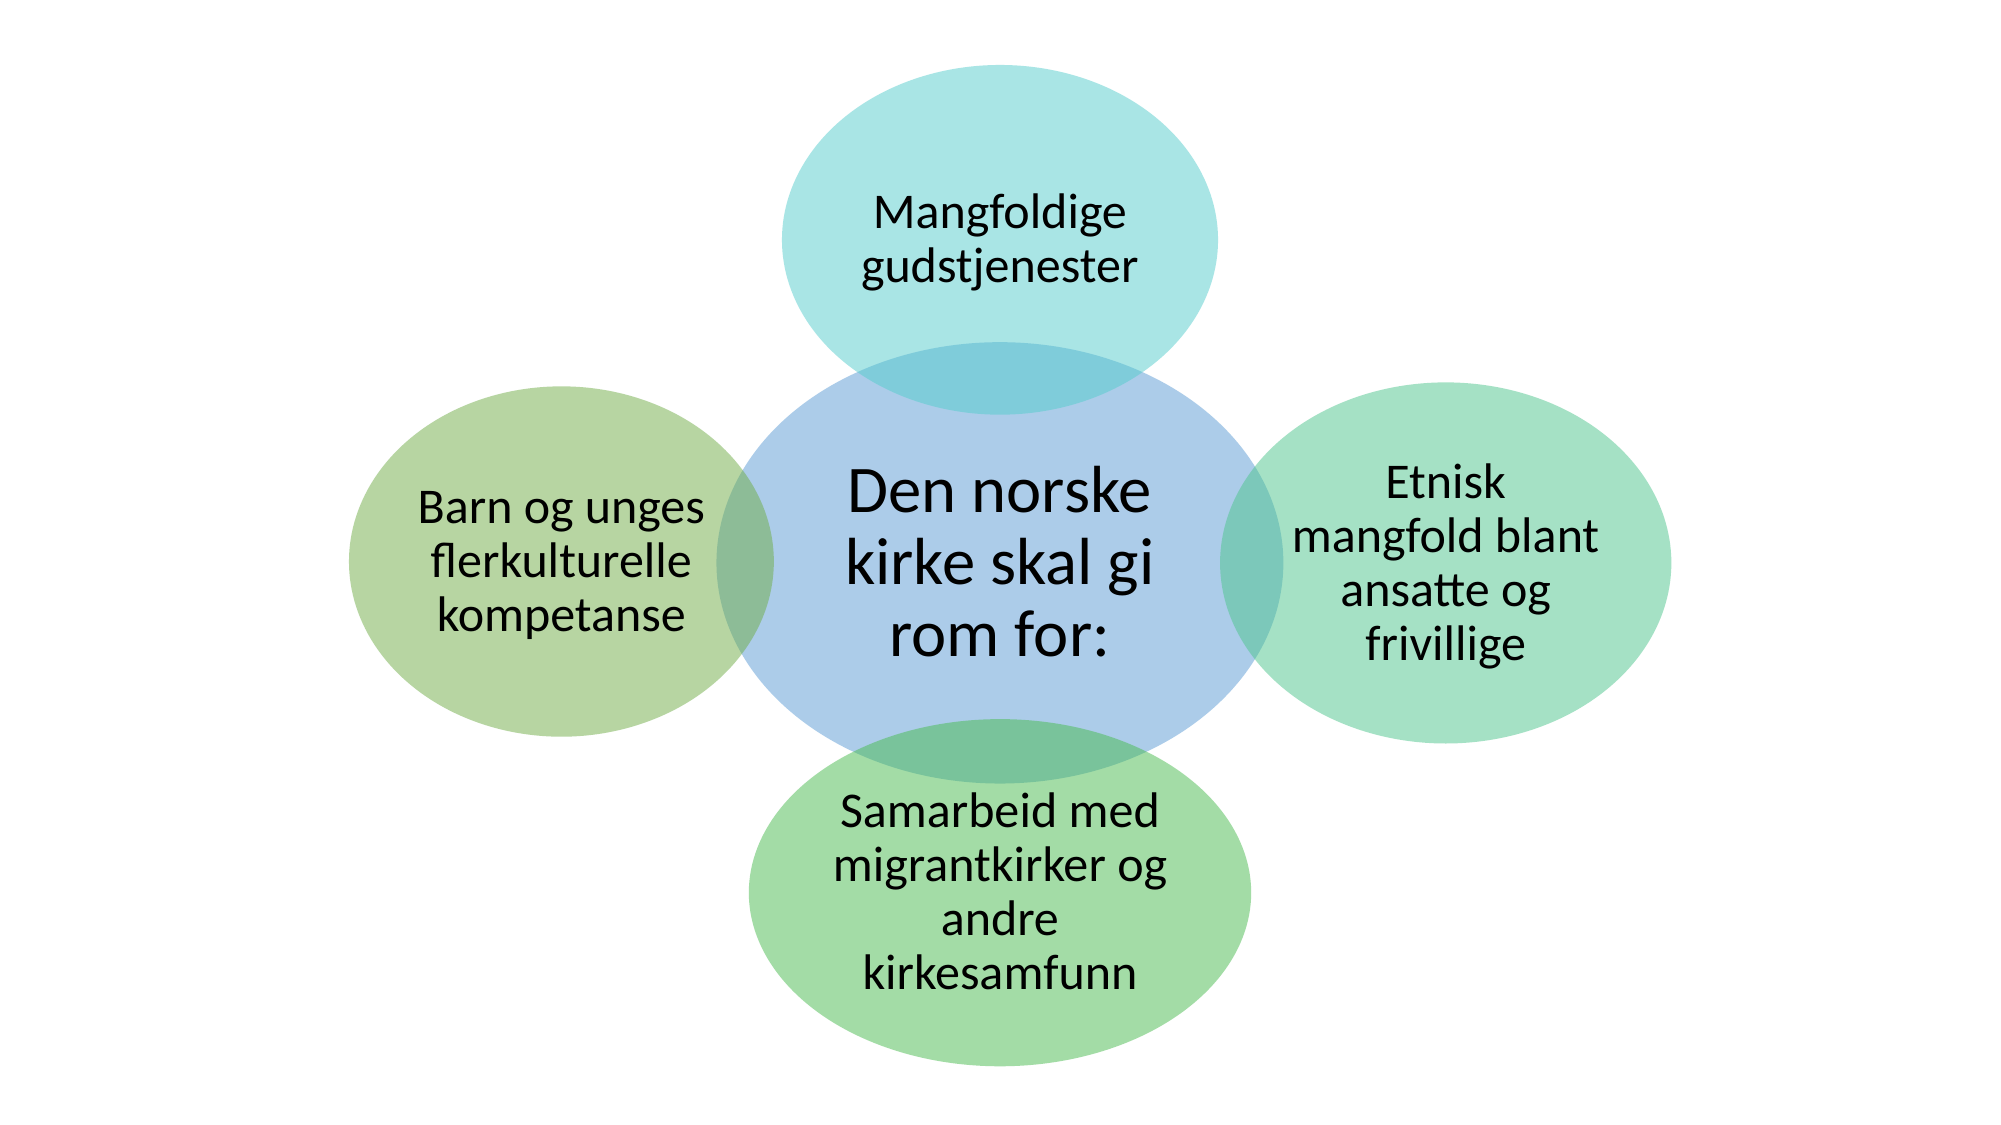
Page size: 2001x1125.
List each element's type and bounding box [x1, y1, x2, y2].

text_box [231, 113, 1773, 1018]
